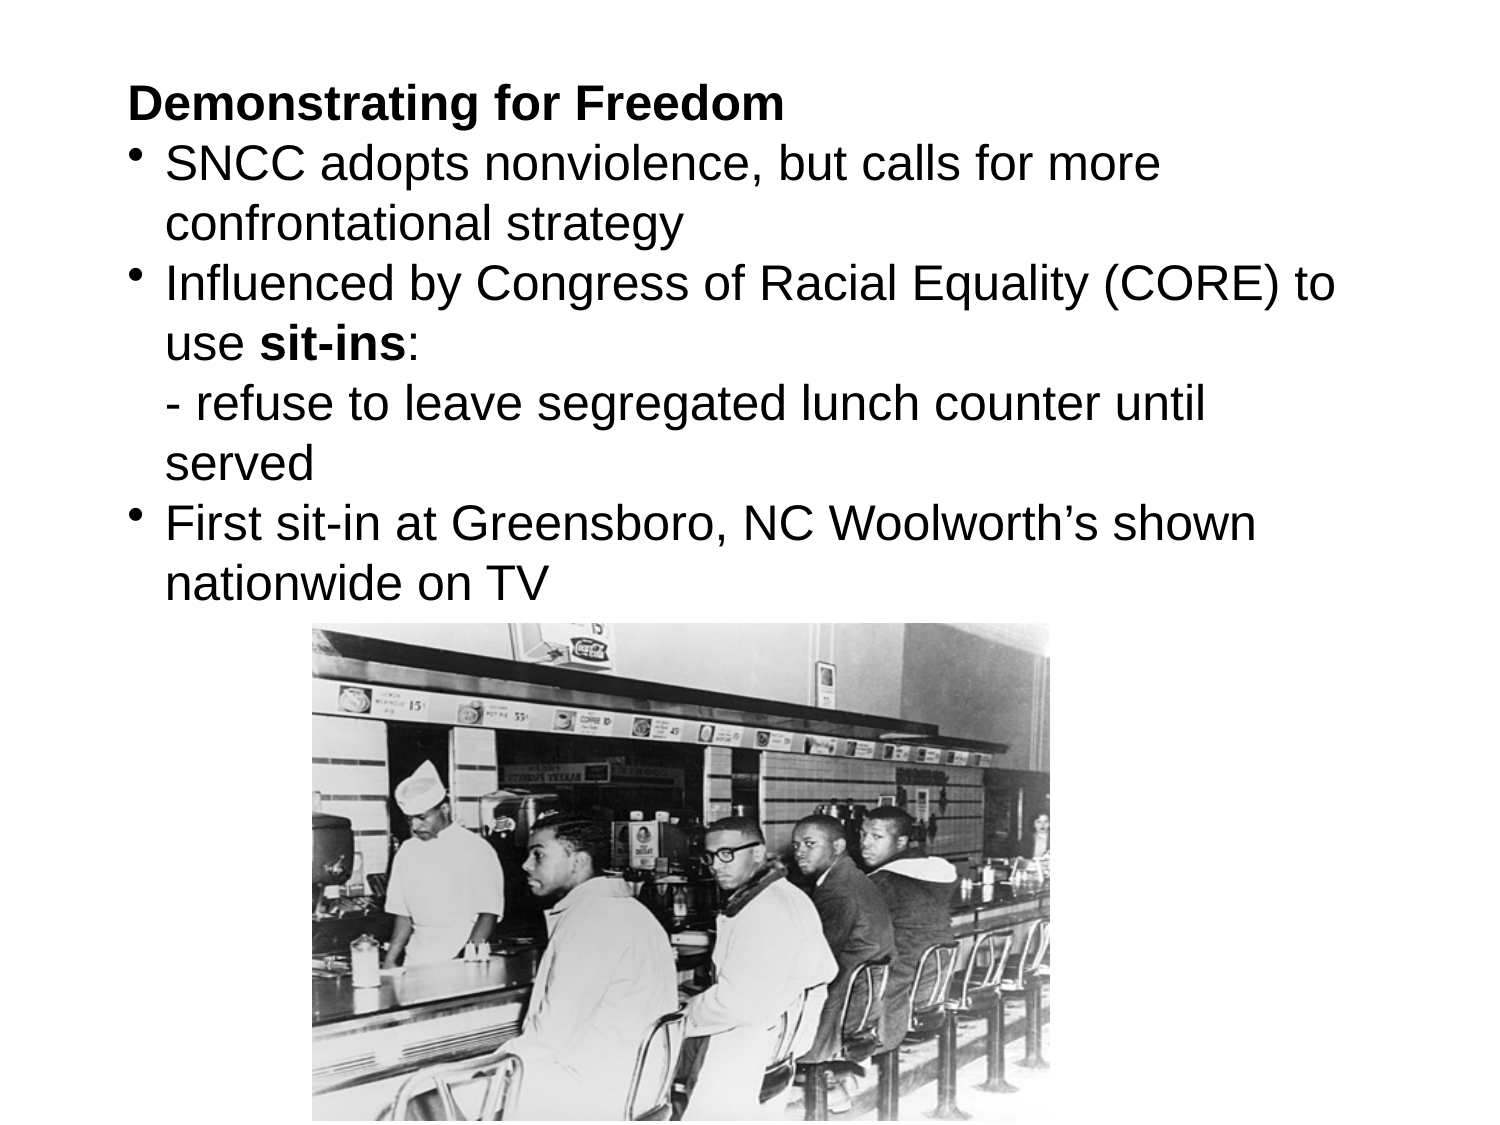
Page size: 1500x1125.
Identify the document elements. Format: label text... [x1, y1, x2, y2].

picture [312, 623, 1051, 1121]
text_box Demonstrating for Freedom SNCC adopts nonviolence, but calls for more confrontational strategy Influenced by Congress of Racial Equality (CORE) to use sit-ins: - refuse to leave segregated lunch counter until served First sit-in at Greensboro, NC Woolworth’s shown nationwide on TV [112, 62, 1375, 618]
